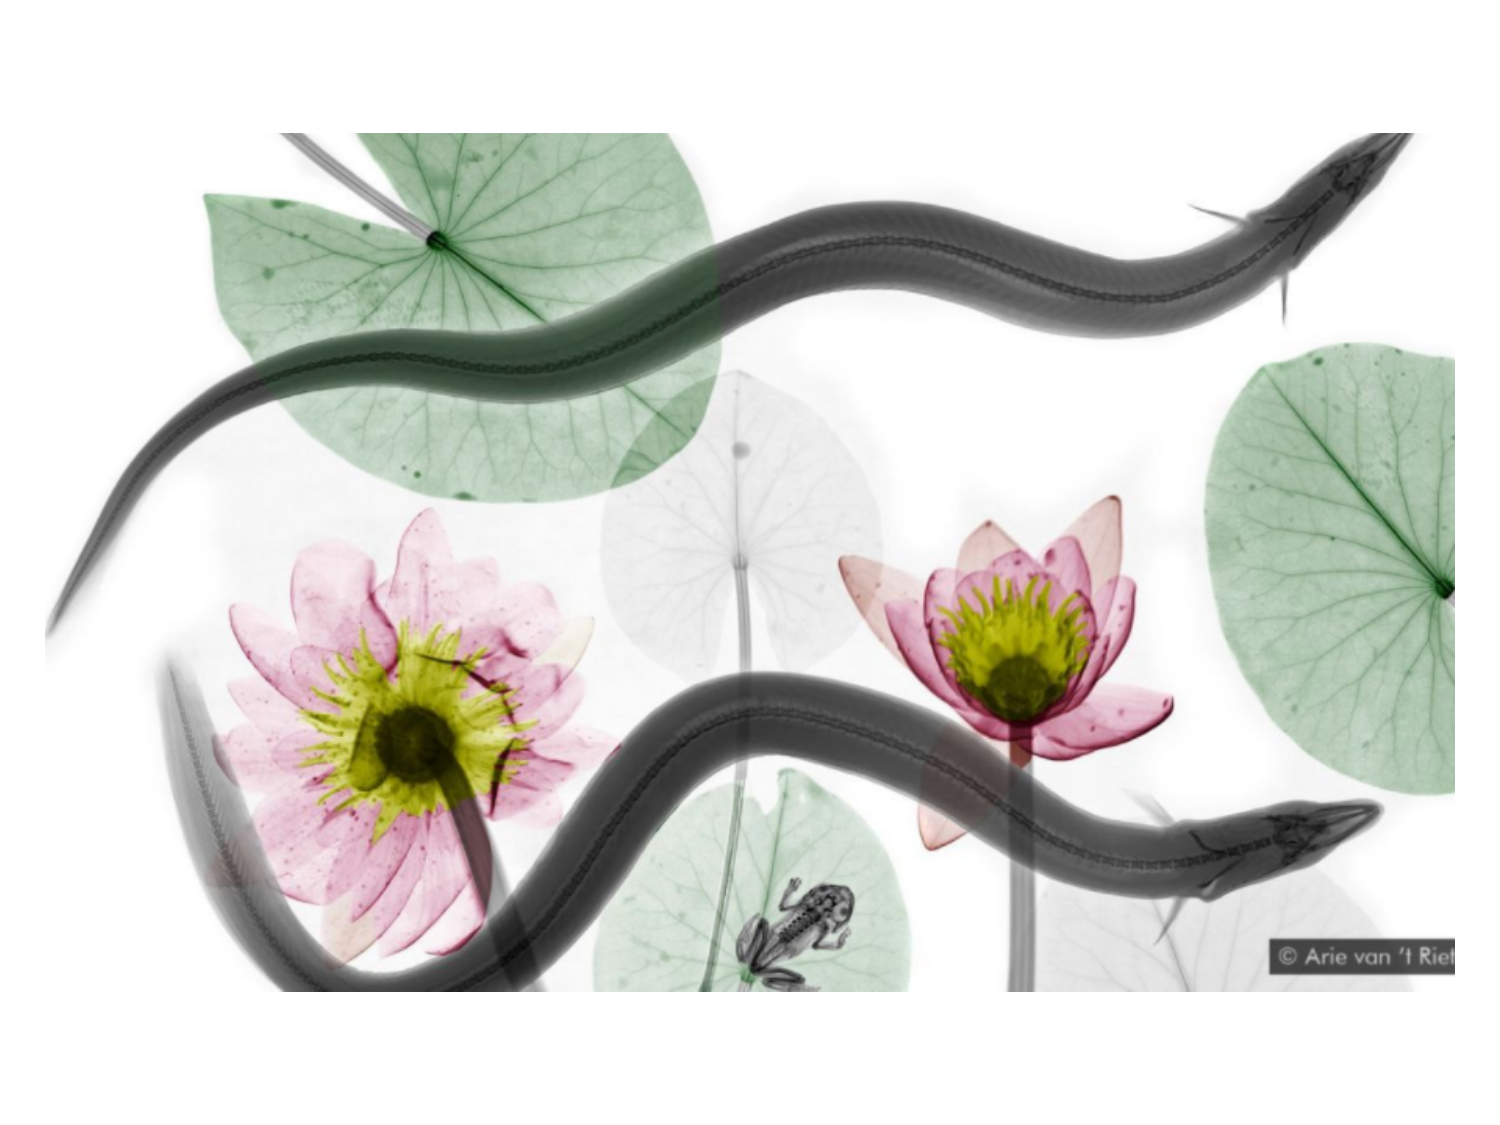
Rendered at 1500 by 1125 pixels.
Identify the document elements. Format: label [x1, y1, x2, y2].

picture [45, 133, 1455, 992]
